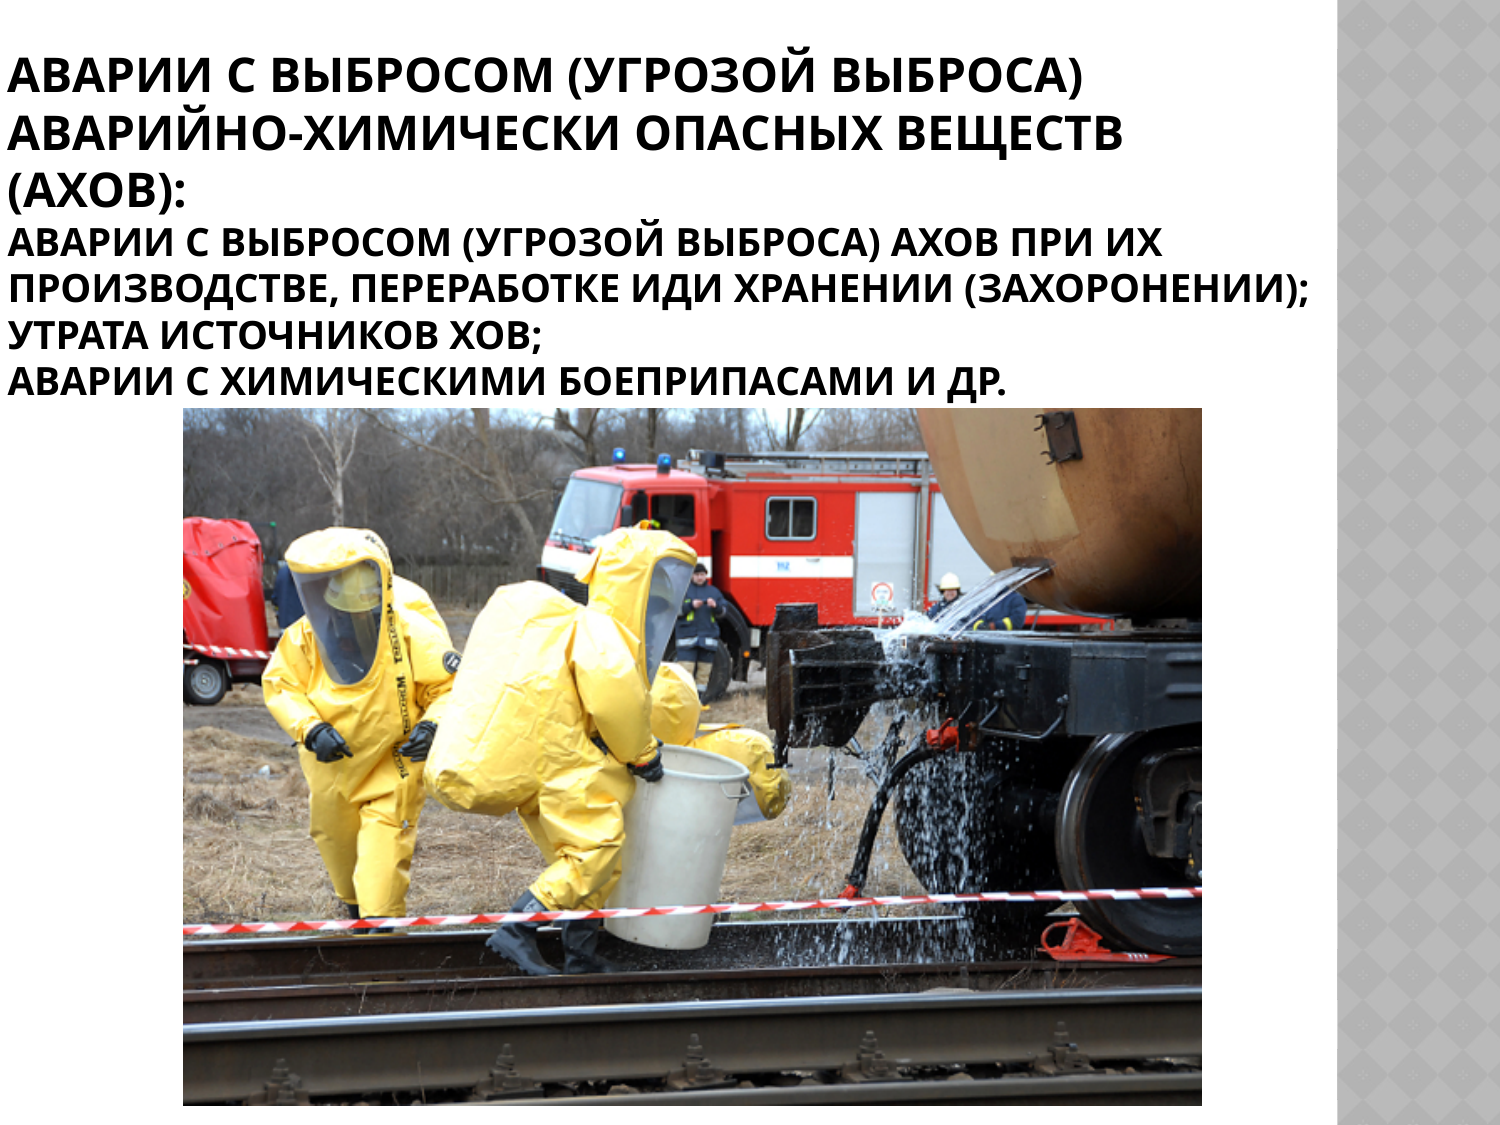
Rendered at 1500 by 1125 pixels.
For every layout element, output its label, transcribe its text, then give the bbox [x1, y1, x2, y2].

title Аварии с выбросом (угрозой выброса) аварийно-химически опасных веществ (аХОВ): аварии с выбросом (угрозой выброса) аХОВ при их производстве, переработке иди хранении (захоронении); утрата источников ХОВ; аварии с химическими боеприпасами и др. [0, 0, 1317, 485]
picture [182, 408, 1202, 1107]
